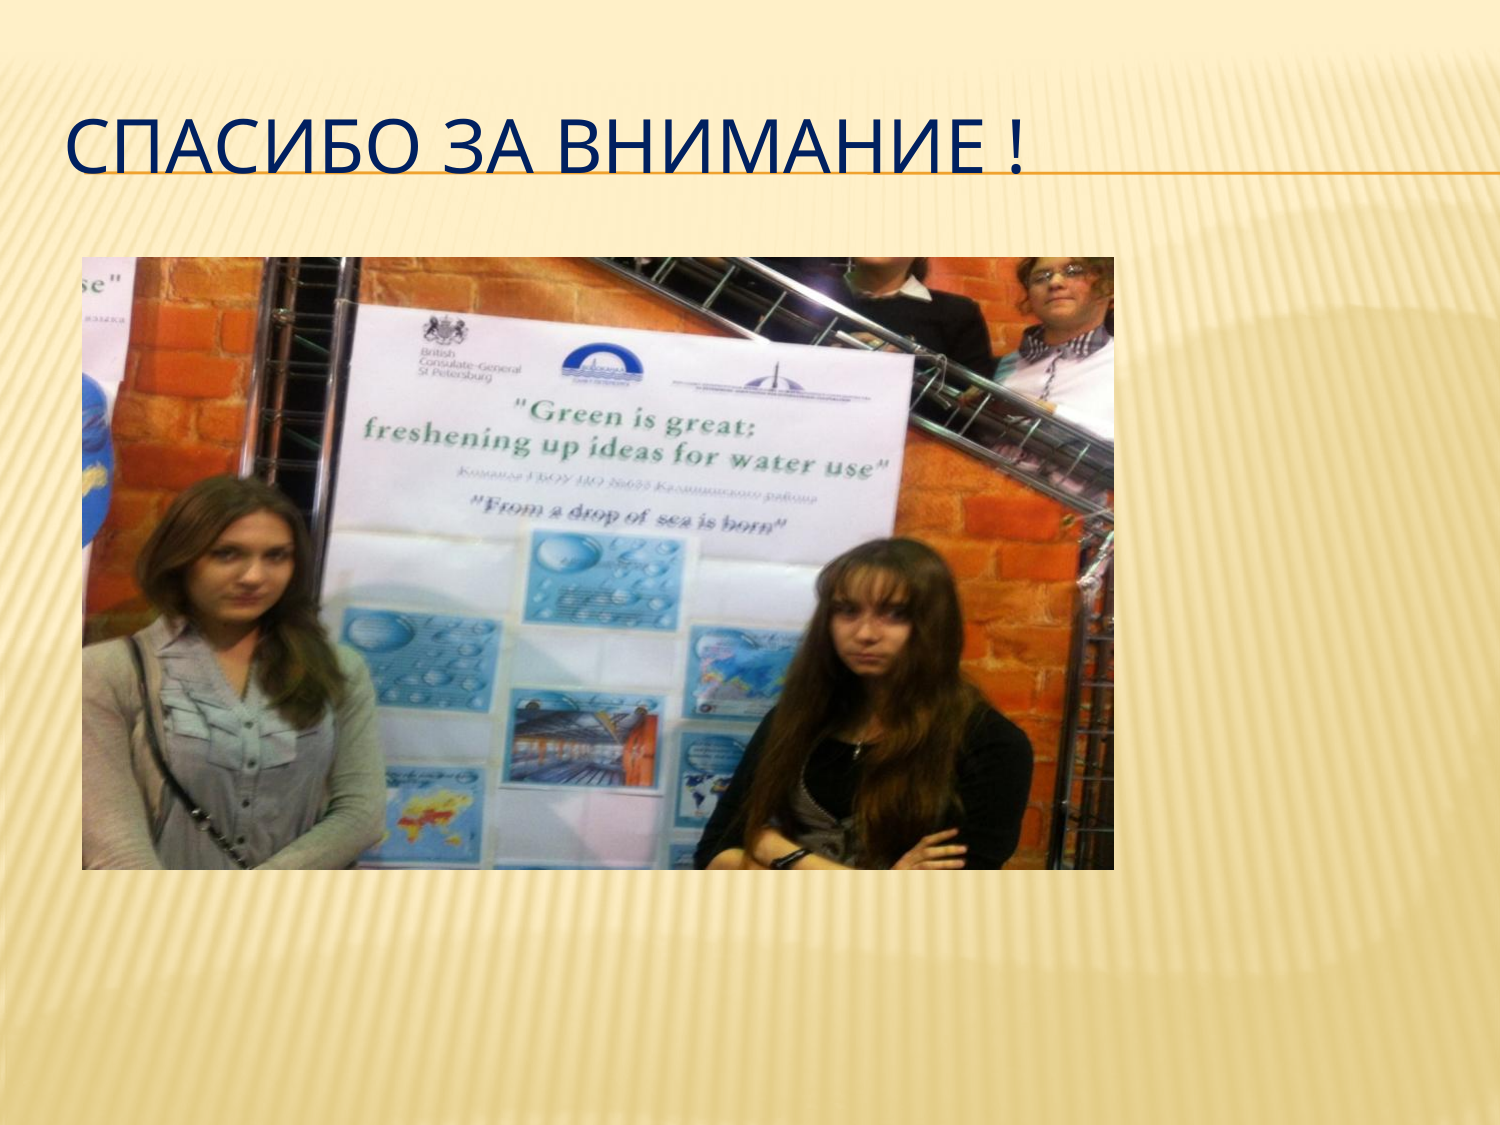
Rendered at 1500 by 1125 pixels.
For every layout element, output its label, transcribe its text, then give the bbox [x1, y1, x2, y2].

picture [81, 257, 1114, 870]
title Спасибо за внимание ! [50, 75, 1475, 213]
